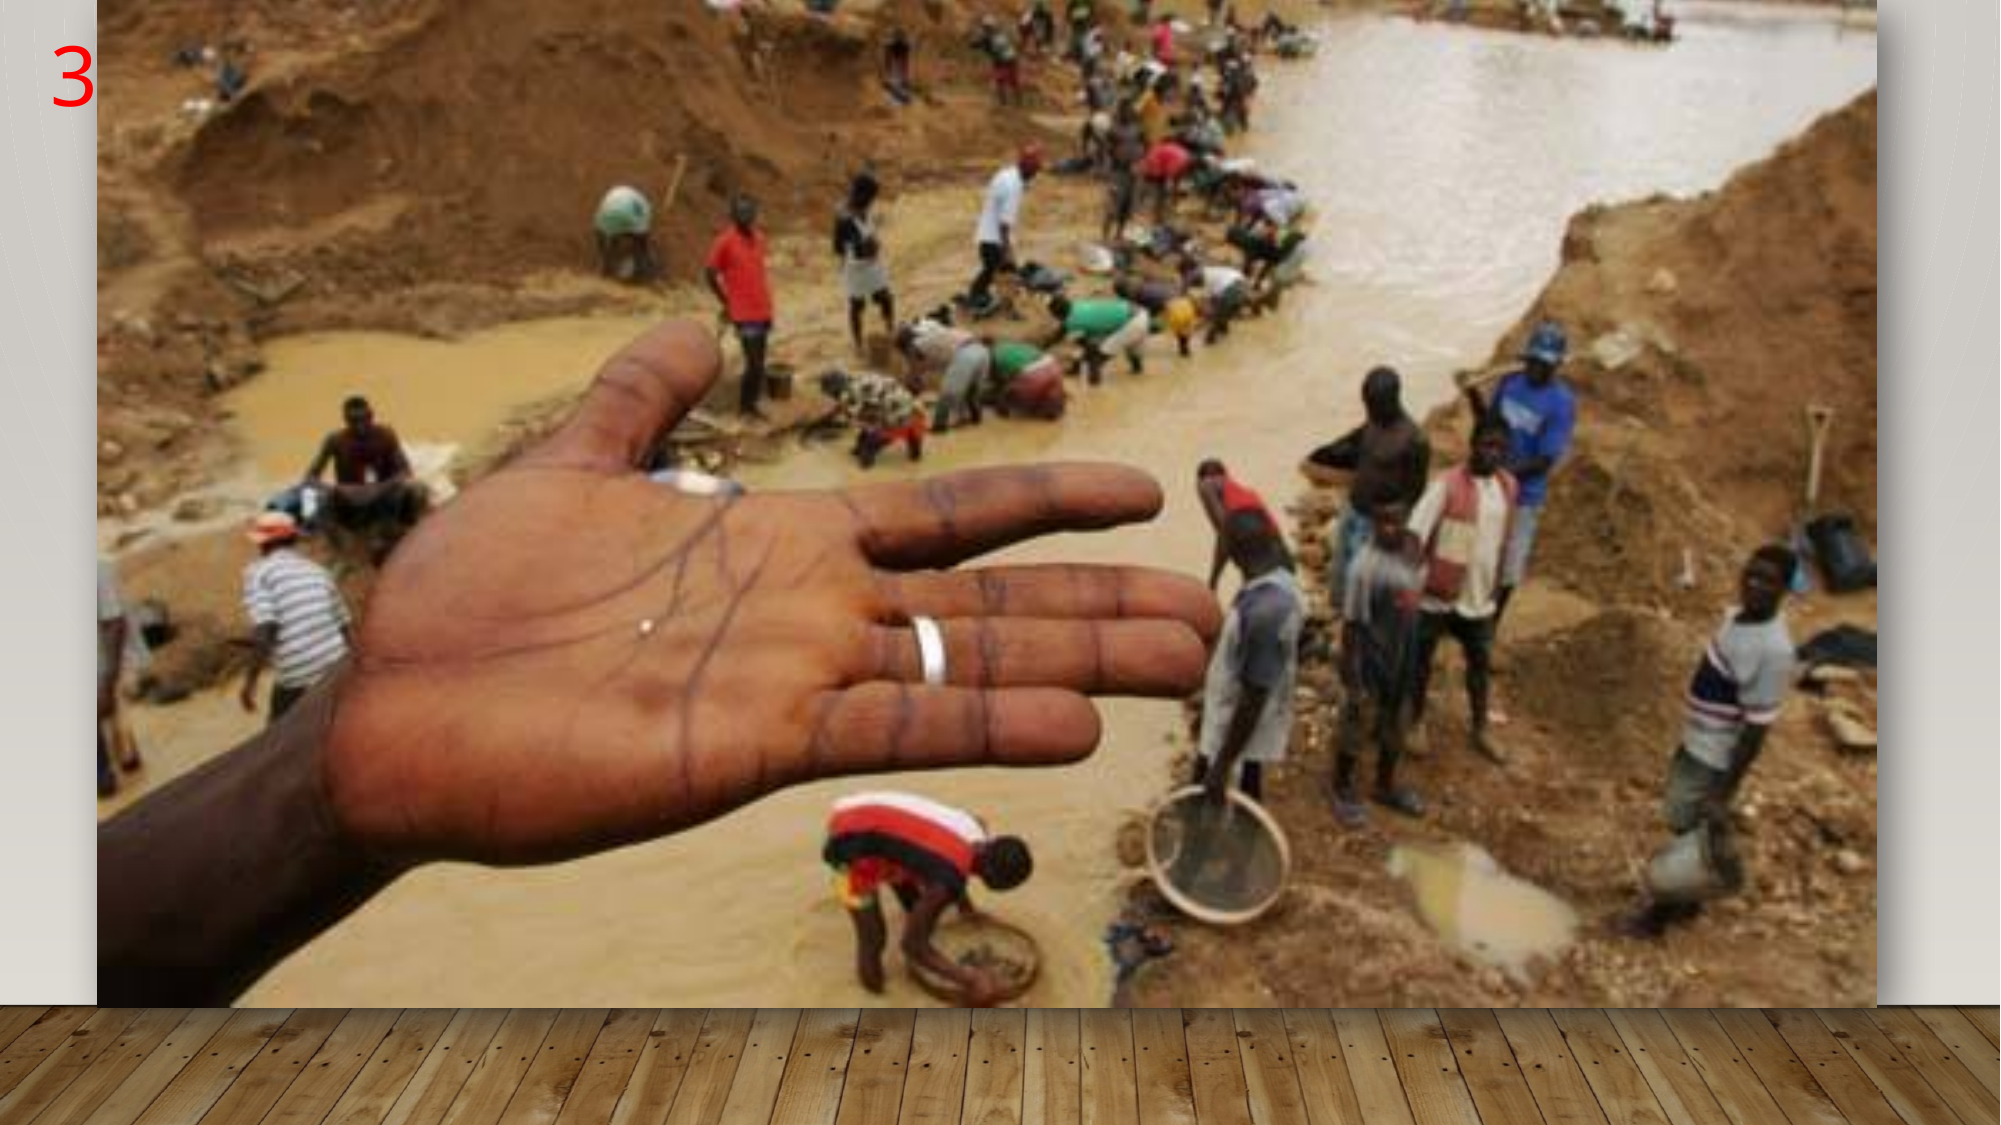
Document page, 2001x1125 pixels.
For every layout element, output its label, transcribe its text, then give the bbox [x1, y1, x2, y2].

picture [0, 1005, 2000, 1125]
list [96, 0, 1877, 1008]
text_box 3 [35, 15, 96, 131]
